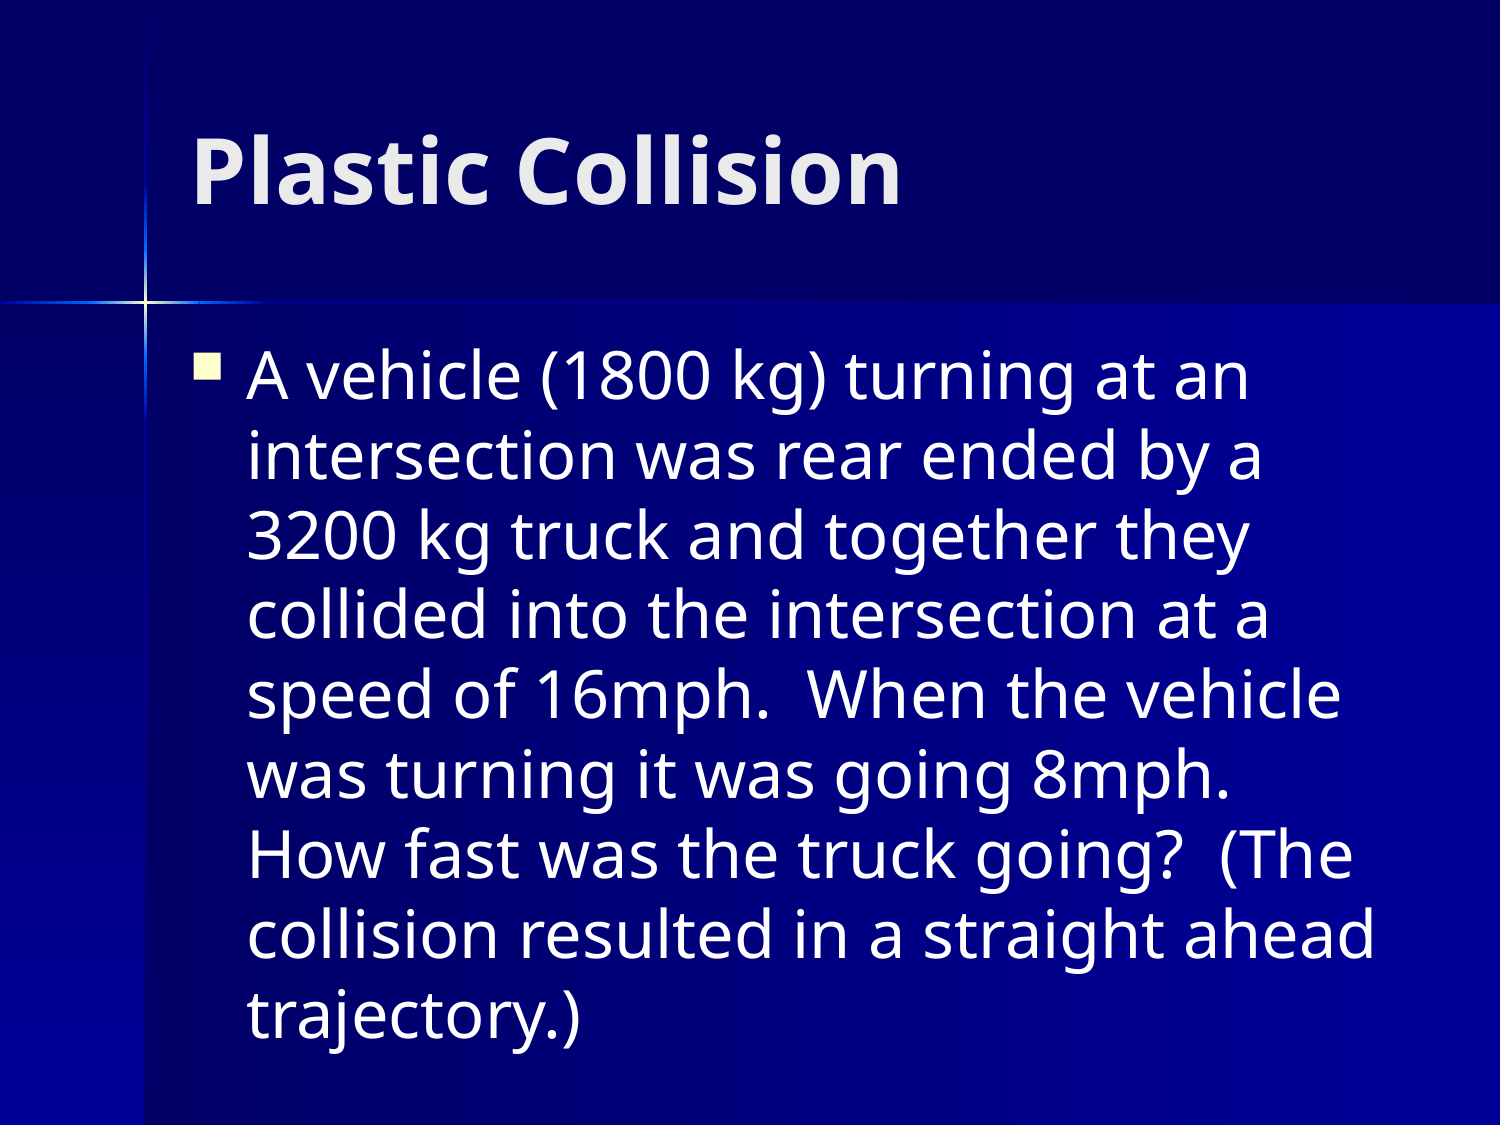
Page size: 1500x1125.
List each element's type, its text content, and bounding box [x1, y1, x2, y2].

title Plastic Collision [174, 49, 1413, 286]
list A vehicle (1800 kg) turning at an intersection was rear ended by a 3200 kg truck and together they collided into the intersection at a speed of 16mph. When the vehicle was turning it was going 8mph. How fast was the truck going? (The collision resulted in a straight ahead trajectory.) [174, 324, 1413, 1001]
